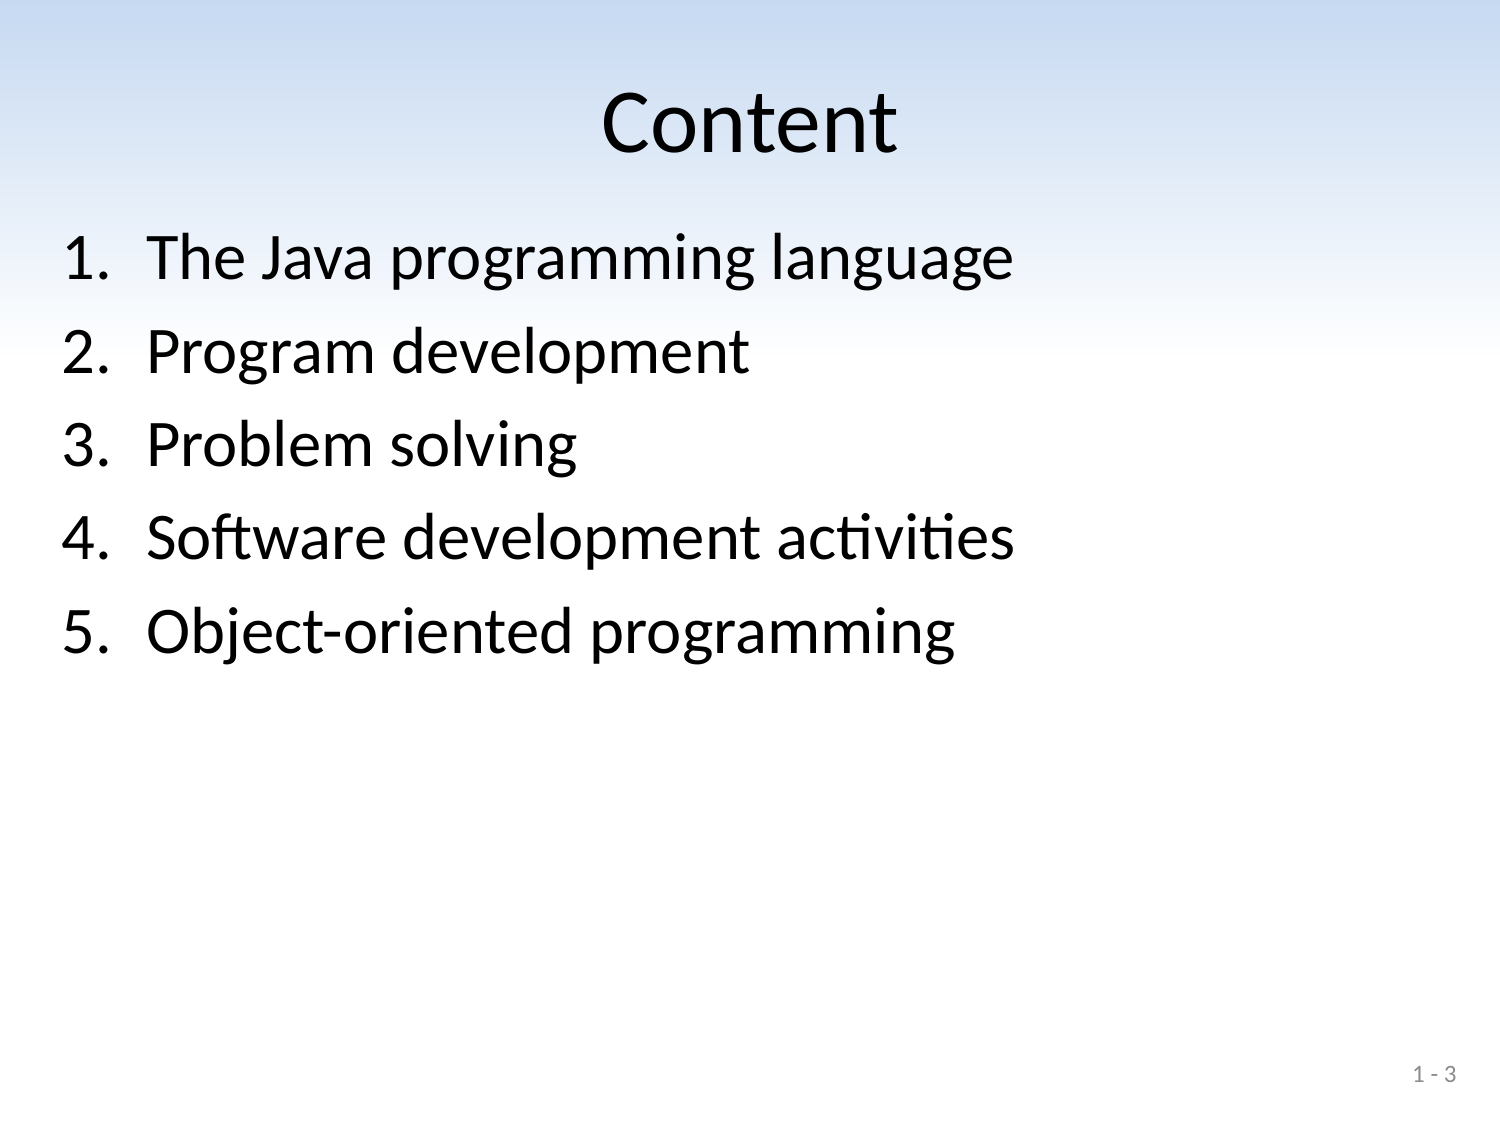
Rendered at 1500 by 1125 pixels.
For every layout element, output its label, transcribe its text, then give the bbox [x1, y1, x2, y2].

slide_number 1 - 3 [1121, 1042, 1472, 1103]
list The Java programming language Program development Problem solving Software development activities Object-oriented programming [46, 205, 1473, 1043]
title Content [28, 45, 1473, 186]
